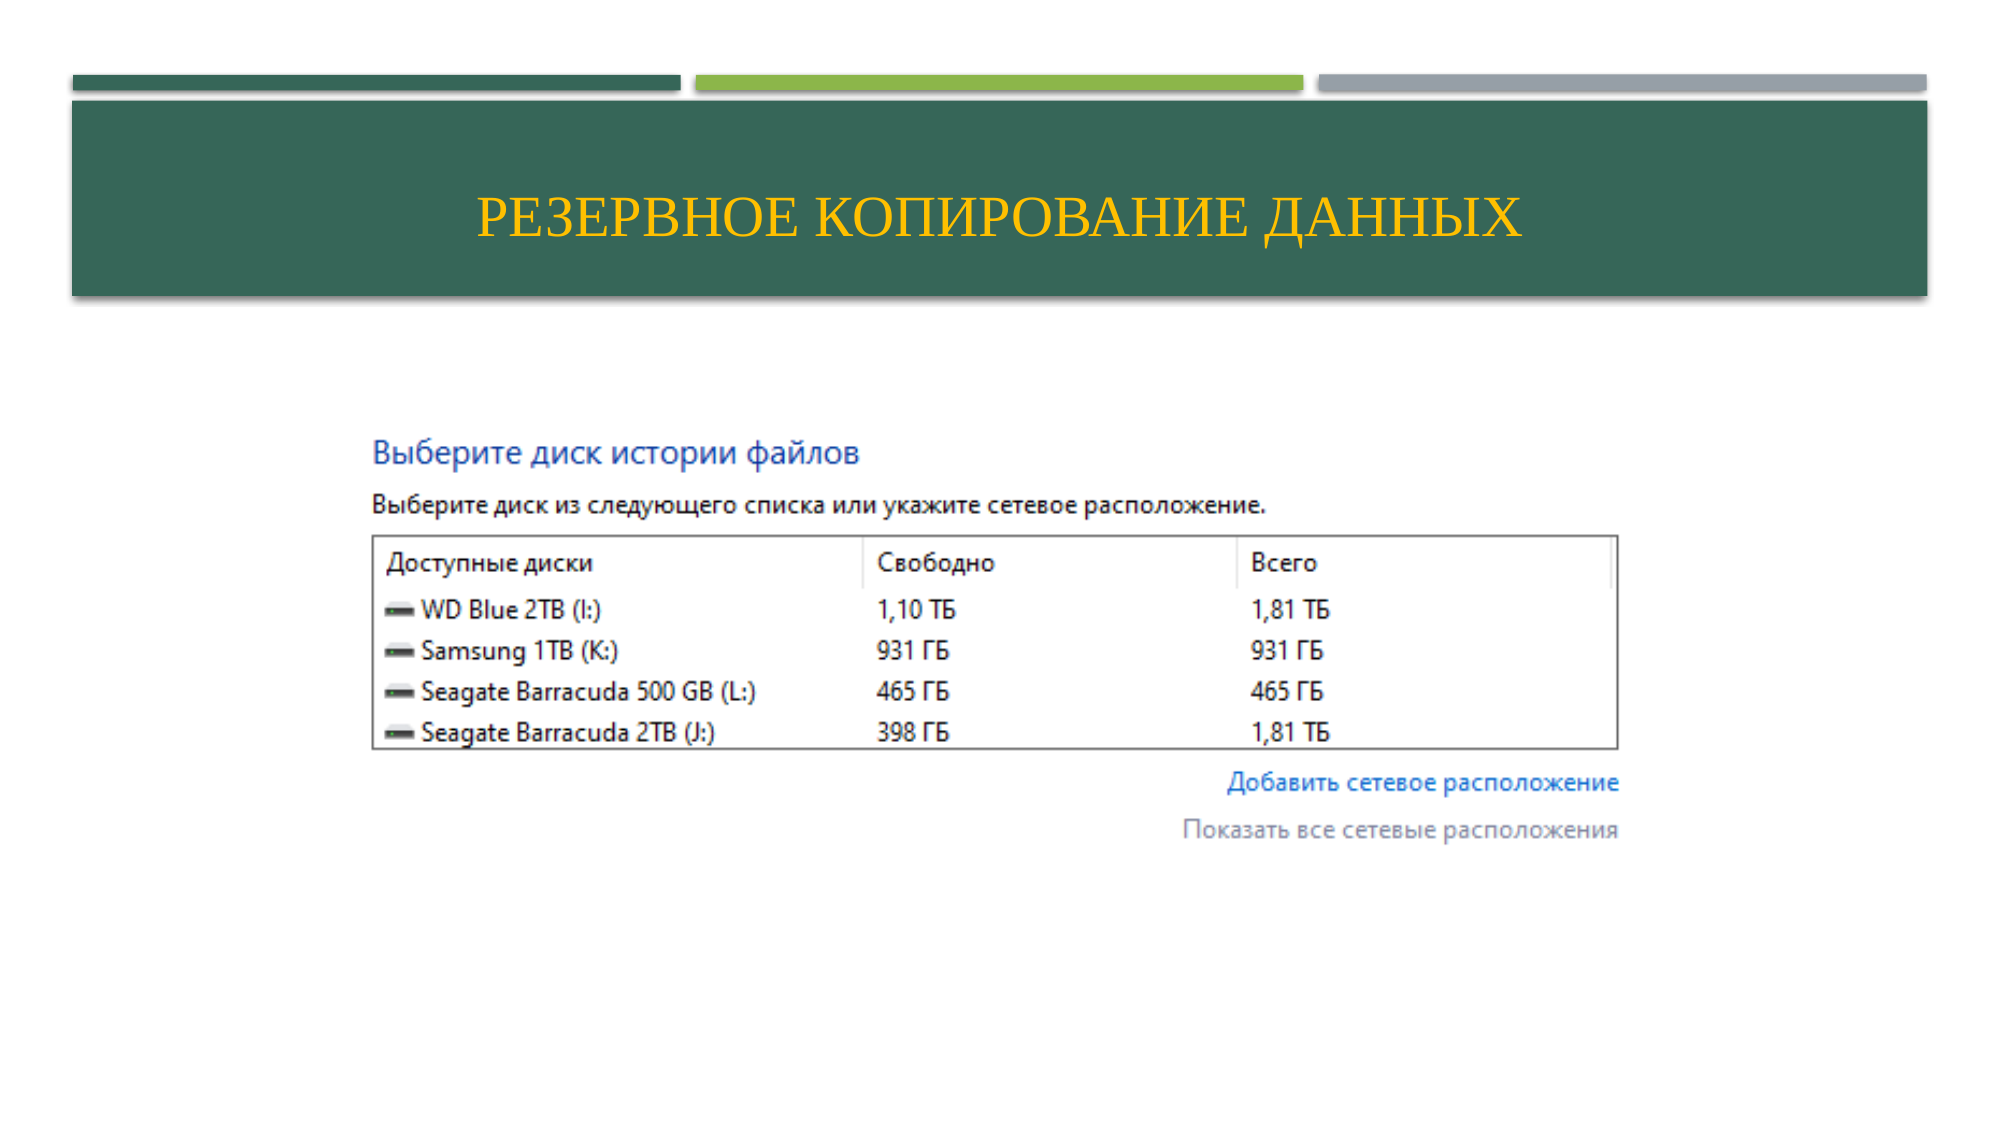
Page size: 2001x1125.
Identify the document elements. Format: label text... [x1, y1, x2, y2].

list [312, 402, 1688, 915]
title Резервное копирование данных [95, 115, 1905, 256]
